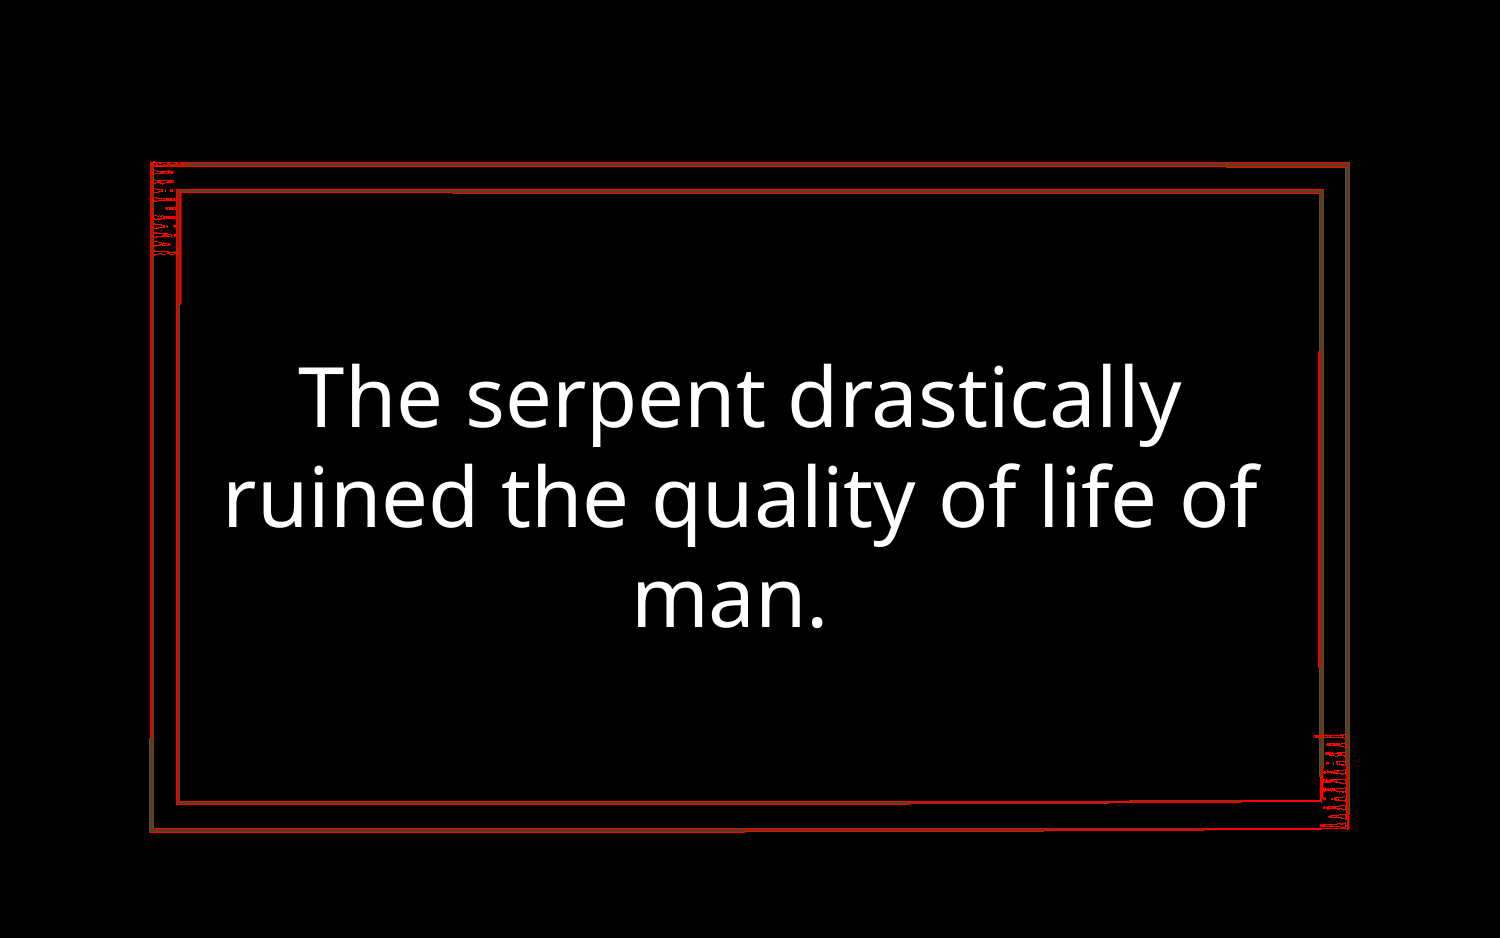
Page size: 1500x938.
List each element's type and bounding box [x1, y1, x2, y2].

text_box [149, 161, 1350, 833]
